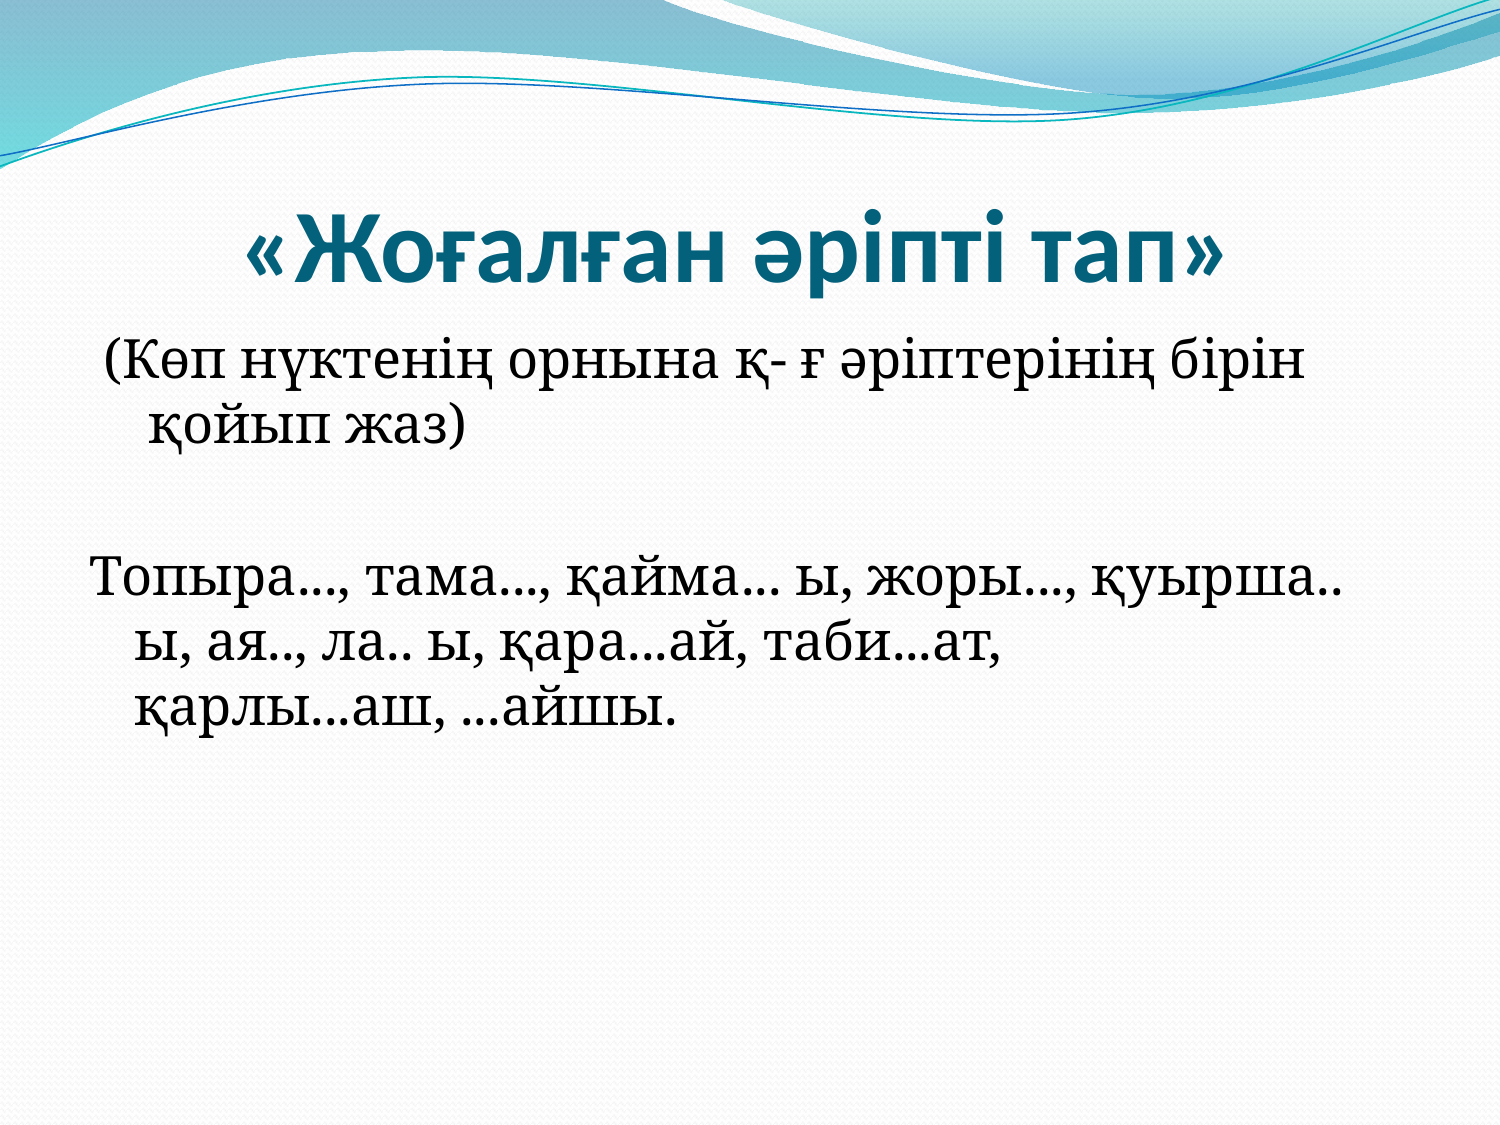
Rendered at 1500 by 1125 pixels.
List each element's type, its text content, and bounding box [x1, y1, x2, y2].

list (Көп нүктенің орнына қ- ғ әріптерінің бірін қойып жаз) Топыра..., тама..., қайма... ы, жоры..., қуырша.. ы, ая.., ла.. ы, қара...ай, таби...ат, қарлы...аш, ...айшы. [75, 317, 1425, 1038]
title «Жоғалған әріпті тап» [75, 115, 1425, 303]
